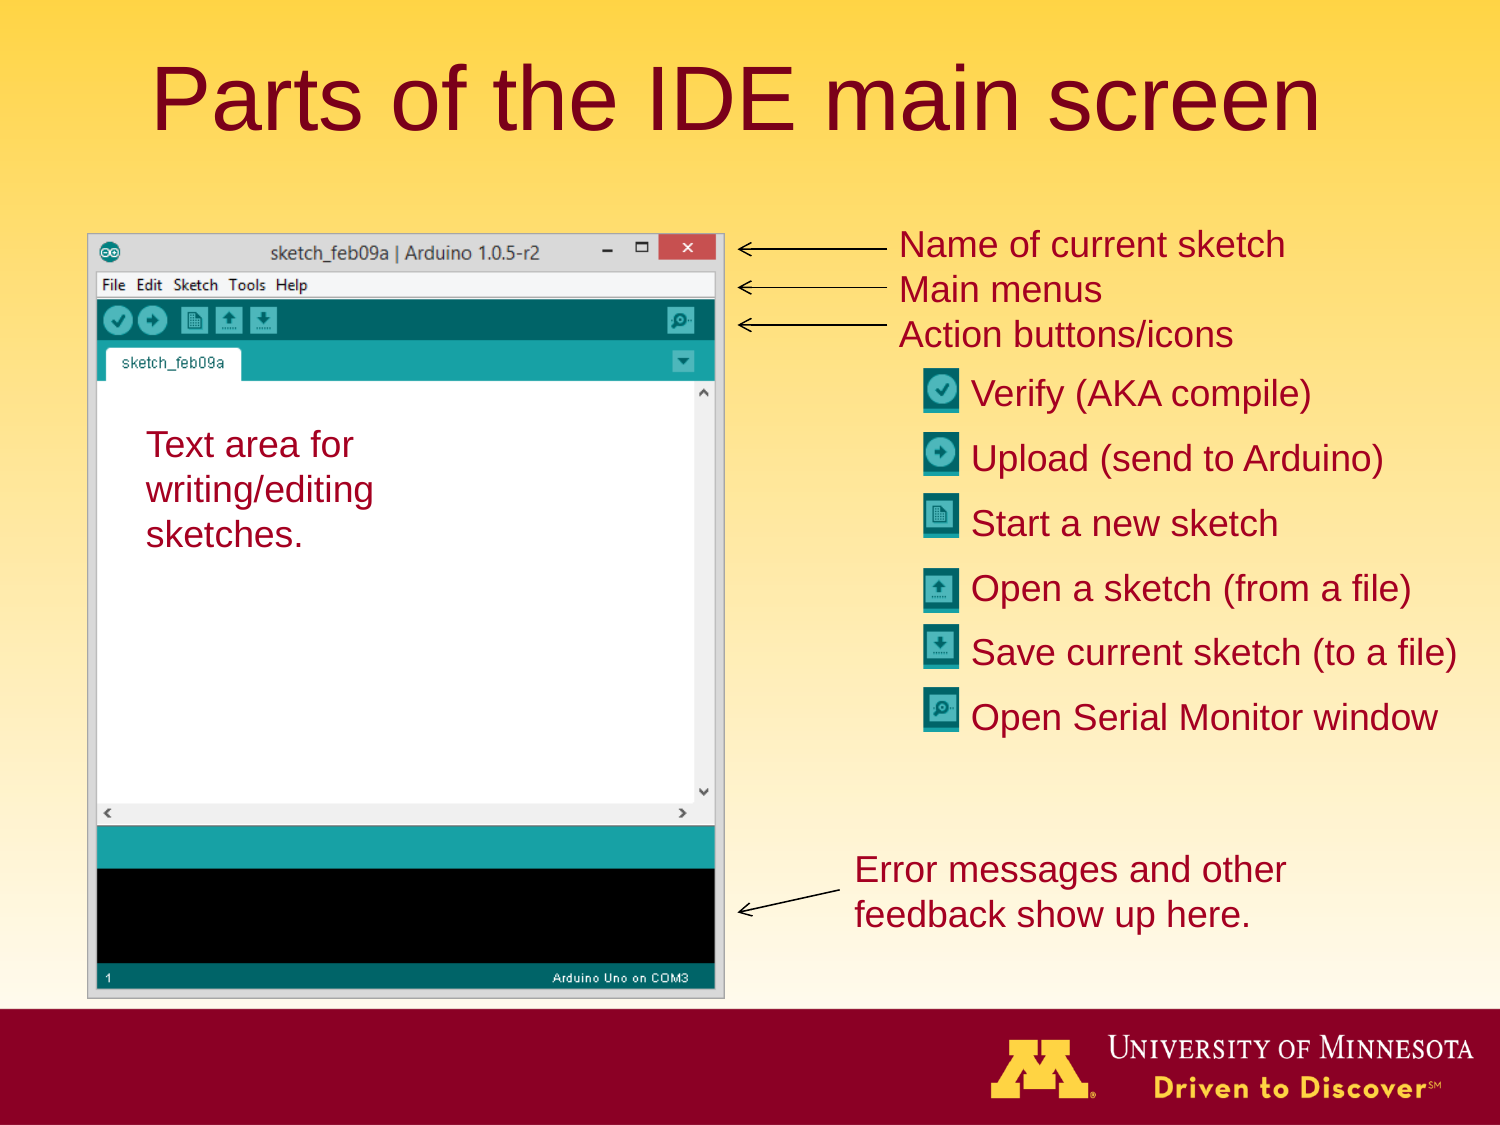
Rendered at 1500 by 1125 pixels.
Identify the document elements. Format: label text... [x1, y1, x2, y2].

text_box Error messages and other feedback show up here. [839, 837, 1302, 943]
picture [0, 0, 1500, 1125]
title Parts of the IDE main screen [62, 0, 1413, 188]
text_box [887, 212, 1476, 751]
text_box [737, 890, 851, 913]
